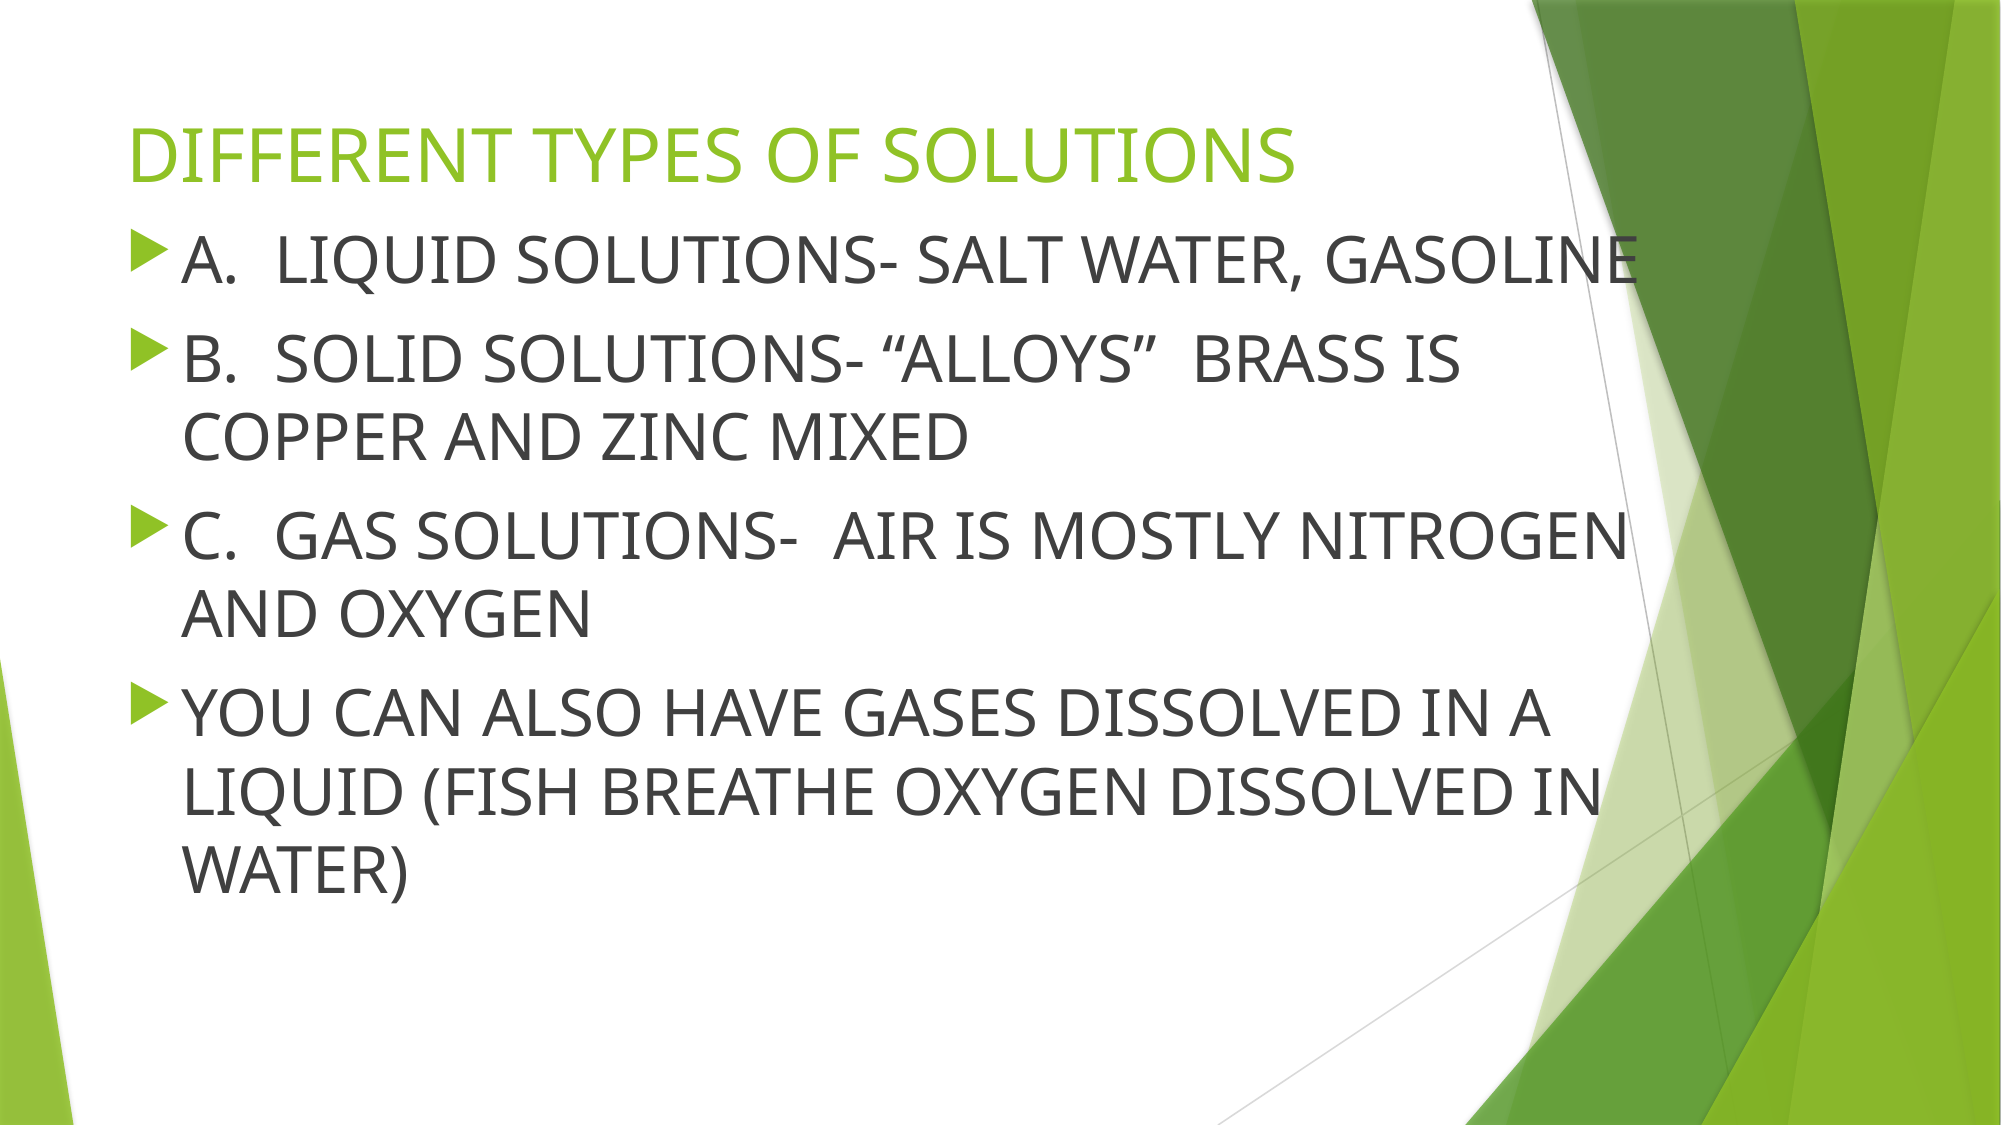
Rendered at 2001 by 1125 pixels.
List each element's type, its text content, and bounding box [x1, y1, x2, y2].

title DIFFERENT TYPES OF SOLUTIONS [111, 99, 1522, 210]
list A. LIQUID SOLUTIONS- SALT WATER, GASOLINE B. SOLID SOLUTIONS- “ALLOYS” BRASS IS COPPER AND ZINC MIXED C. GAS SOLUTIONS- AIR IS MOSTLY NITROGEN AND OXYGEN YOU CAN ALSO HAVE GASES DISSOLVED IN A LIQUID (FISH BREATHE OXYGEN DISSOLVED IN WATER) [111, 210, 1677, 992]
